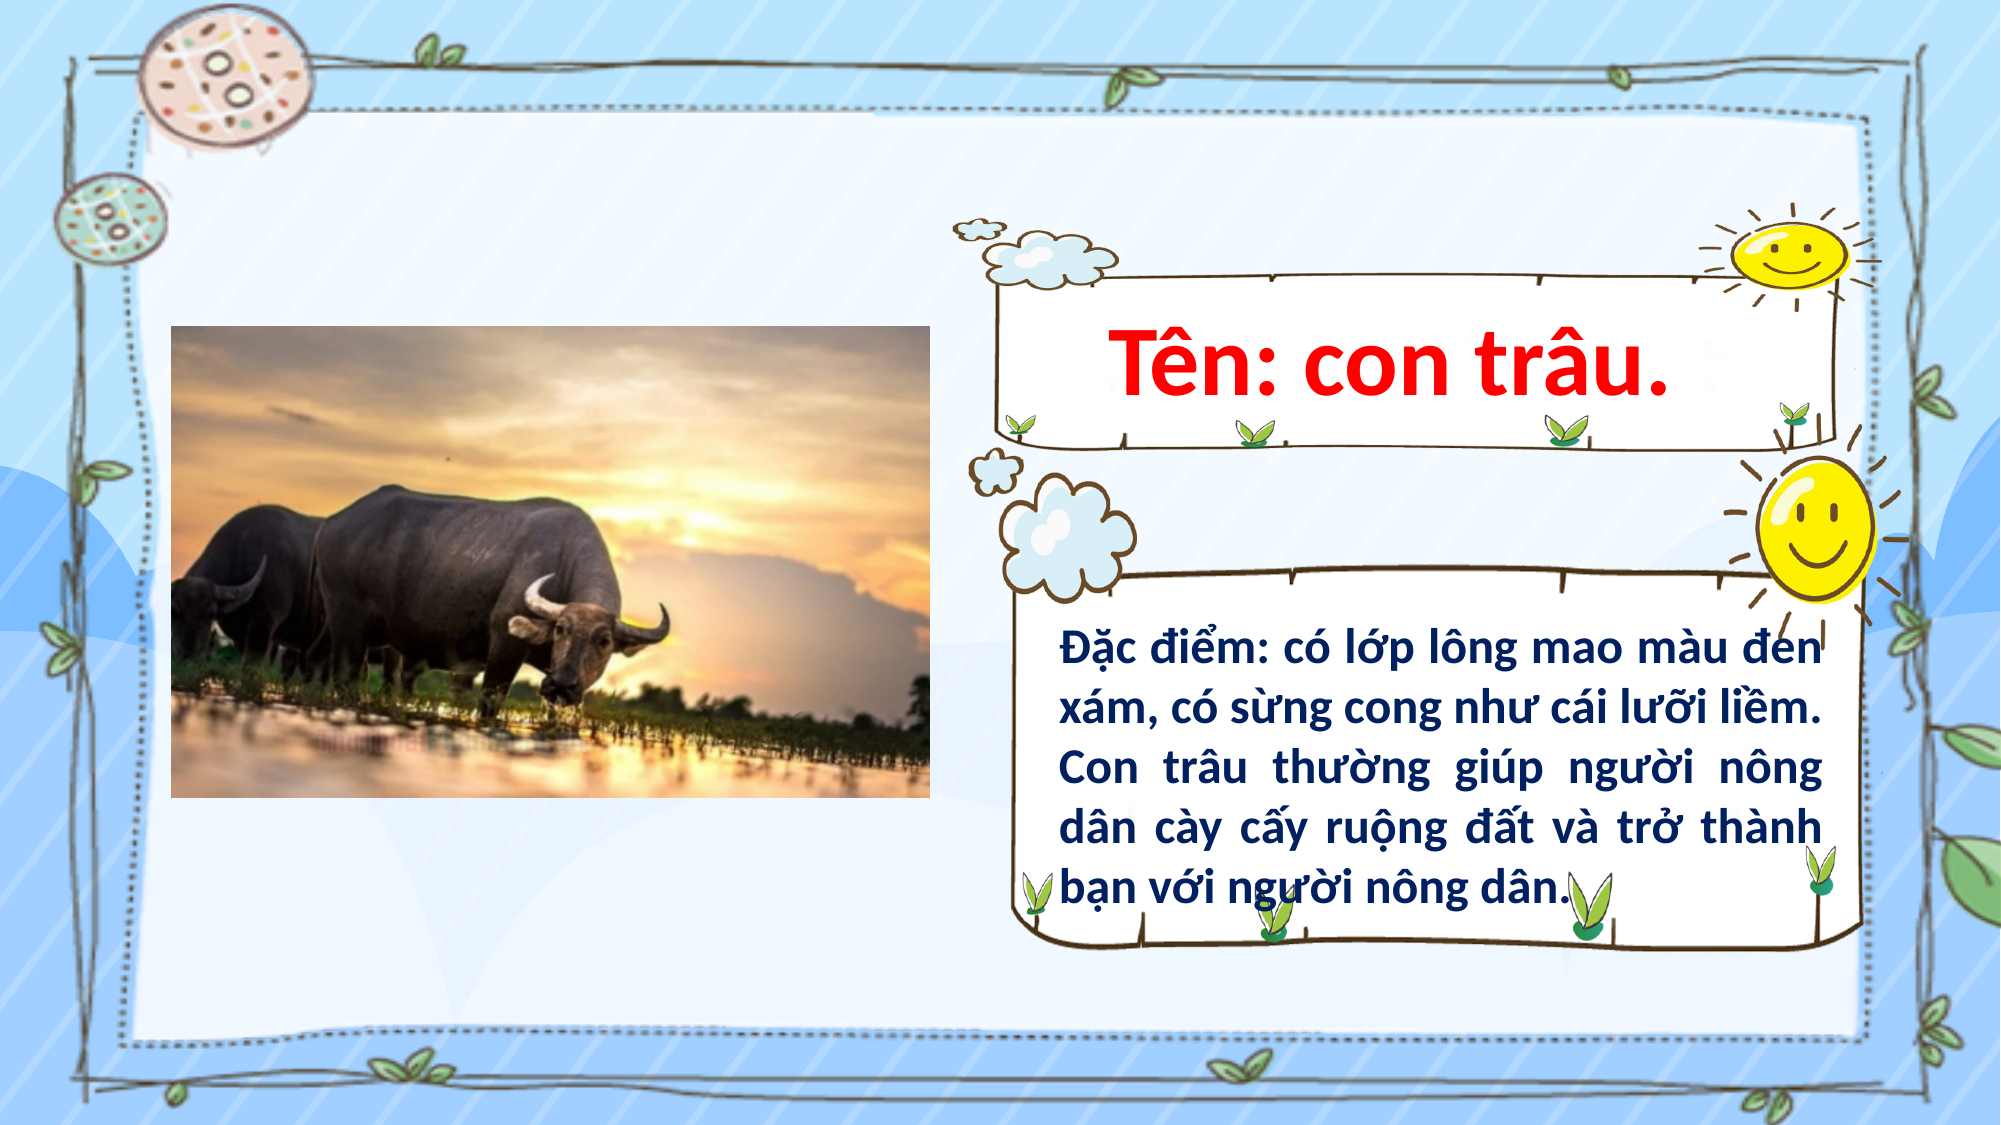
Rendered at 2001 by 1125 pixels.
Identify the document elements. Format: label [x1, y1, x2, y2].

text_box [864, 158, 1944, 510]
picture [0, 0, 2001, 1125]
text_box [879, 317, 1972, 1077]
